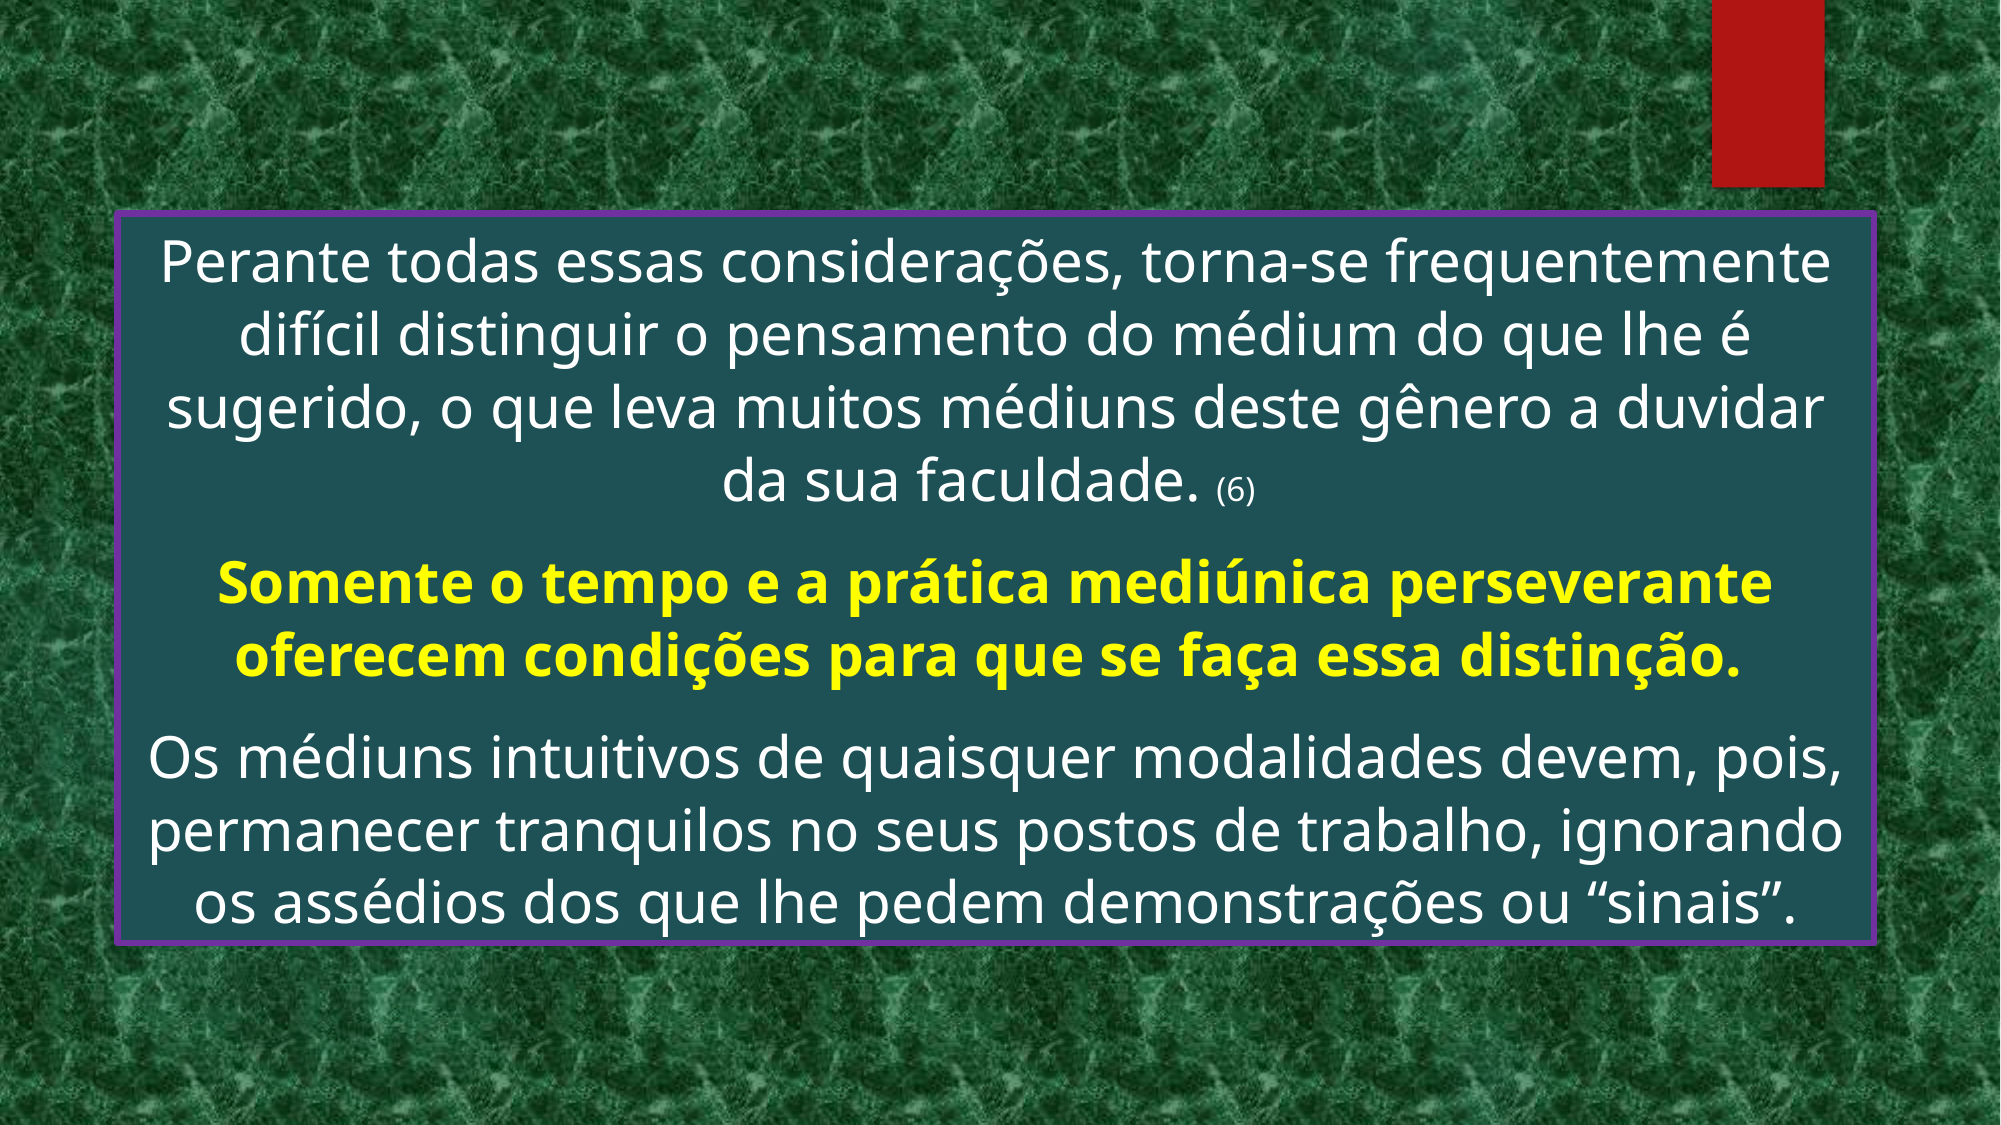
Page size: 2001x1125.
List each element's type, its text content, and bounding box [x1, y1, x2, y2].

text_box Perante todas essas considerações, torna-se frequentemente difícil distinguir o pensamento do médium do que lhe é sugerido, o que leva muitos médiuns deste gênero a duvidar da sua faculdade. (6) Somente o tempo e a prática mediúnica perseverante oferecem condições para que se faça essa distinção. Os médiuns intuitivos de quaisquer modalidades devem, pois, permanecer tranquilos no seus postos de trabalho, ignorando os assédios dos que lhe pedem demonstrações ou “sinais”. [117, 213, 1875, 943]
picture [0, 0, 2001, 1125]
